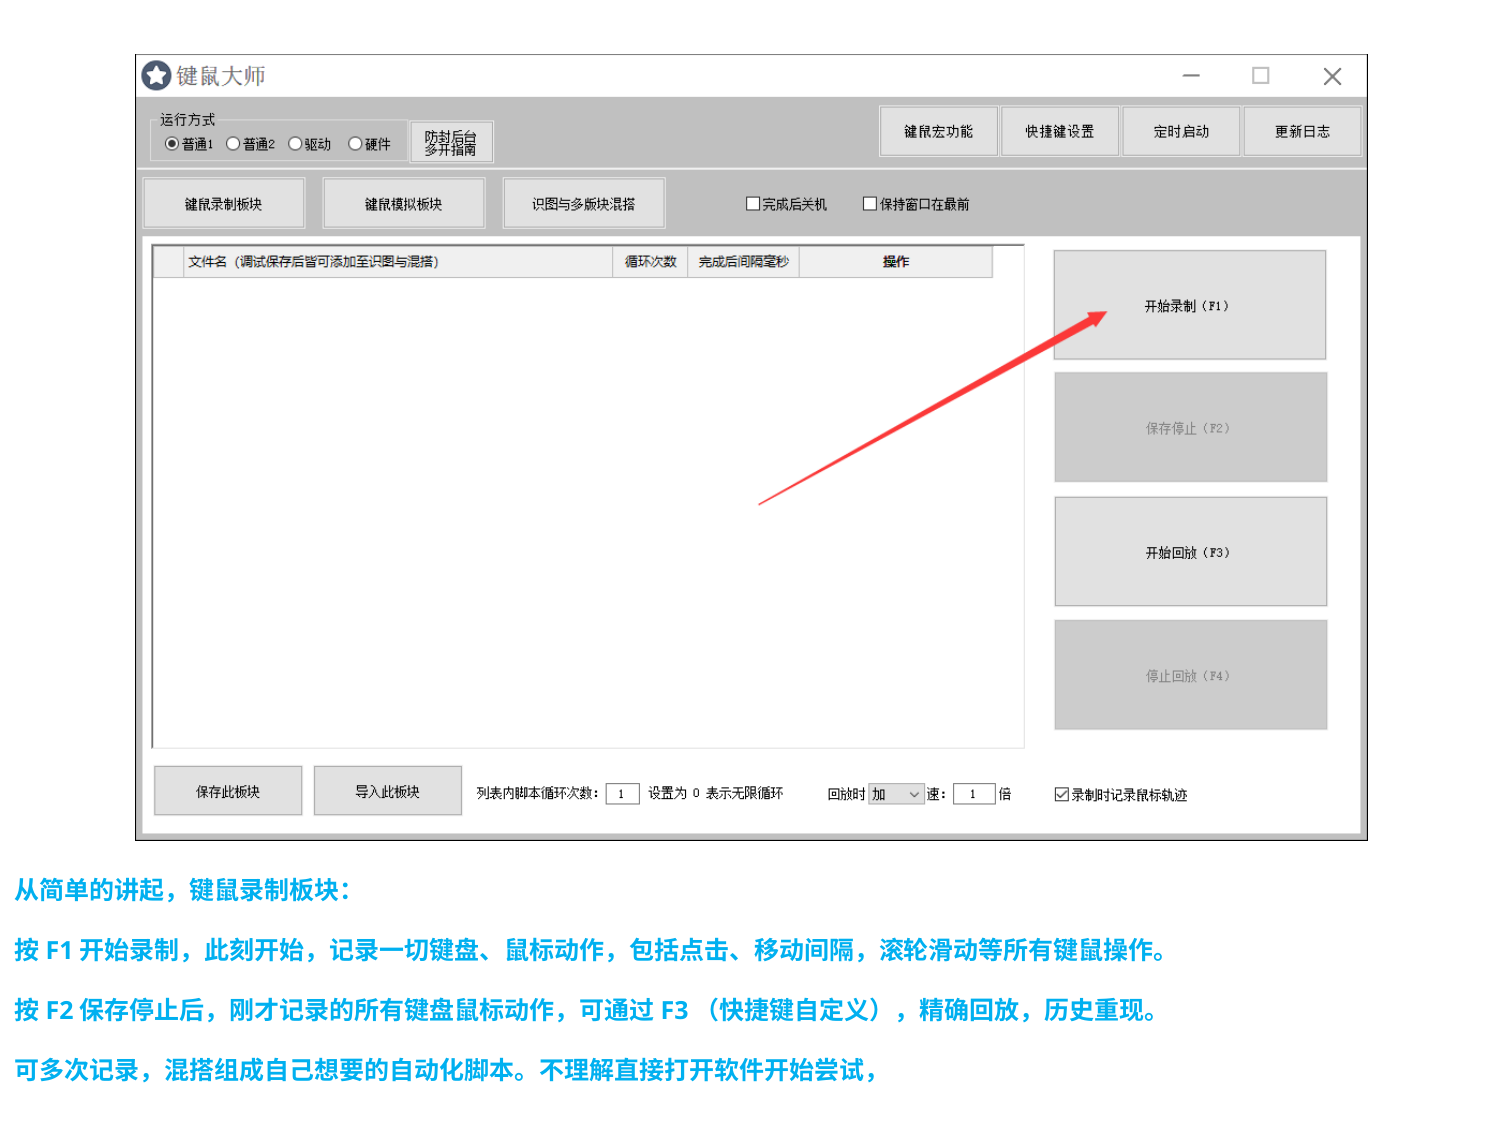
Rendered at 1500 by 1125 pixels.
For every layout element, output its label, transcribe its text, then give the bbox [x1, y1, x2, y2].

picture [135, 54, 1368, 841]
text_box 从简单的讲起，键鼠录制板块： 按F1开始录制，此刻开始，记录一切键盘、鼠标动作，包括点击、移动间隔，滚轮滑动等所有键鼠操作。 按F2保存停止后，刚才记录的所有键盘鼠标动作，可通过F3（快捷键自定义），精确回放，历史重现。 可多次记录，混搭组成自己想要的自动化脚本。不理解直接打开软件开始尝试， [0, 867, 1500, 1120]
